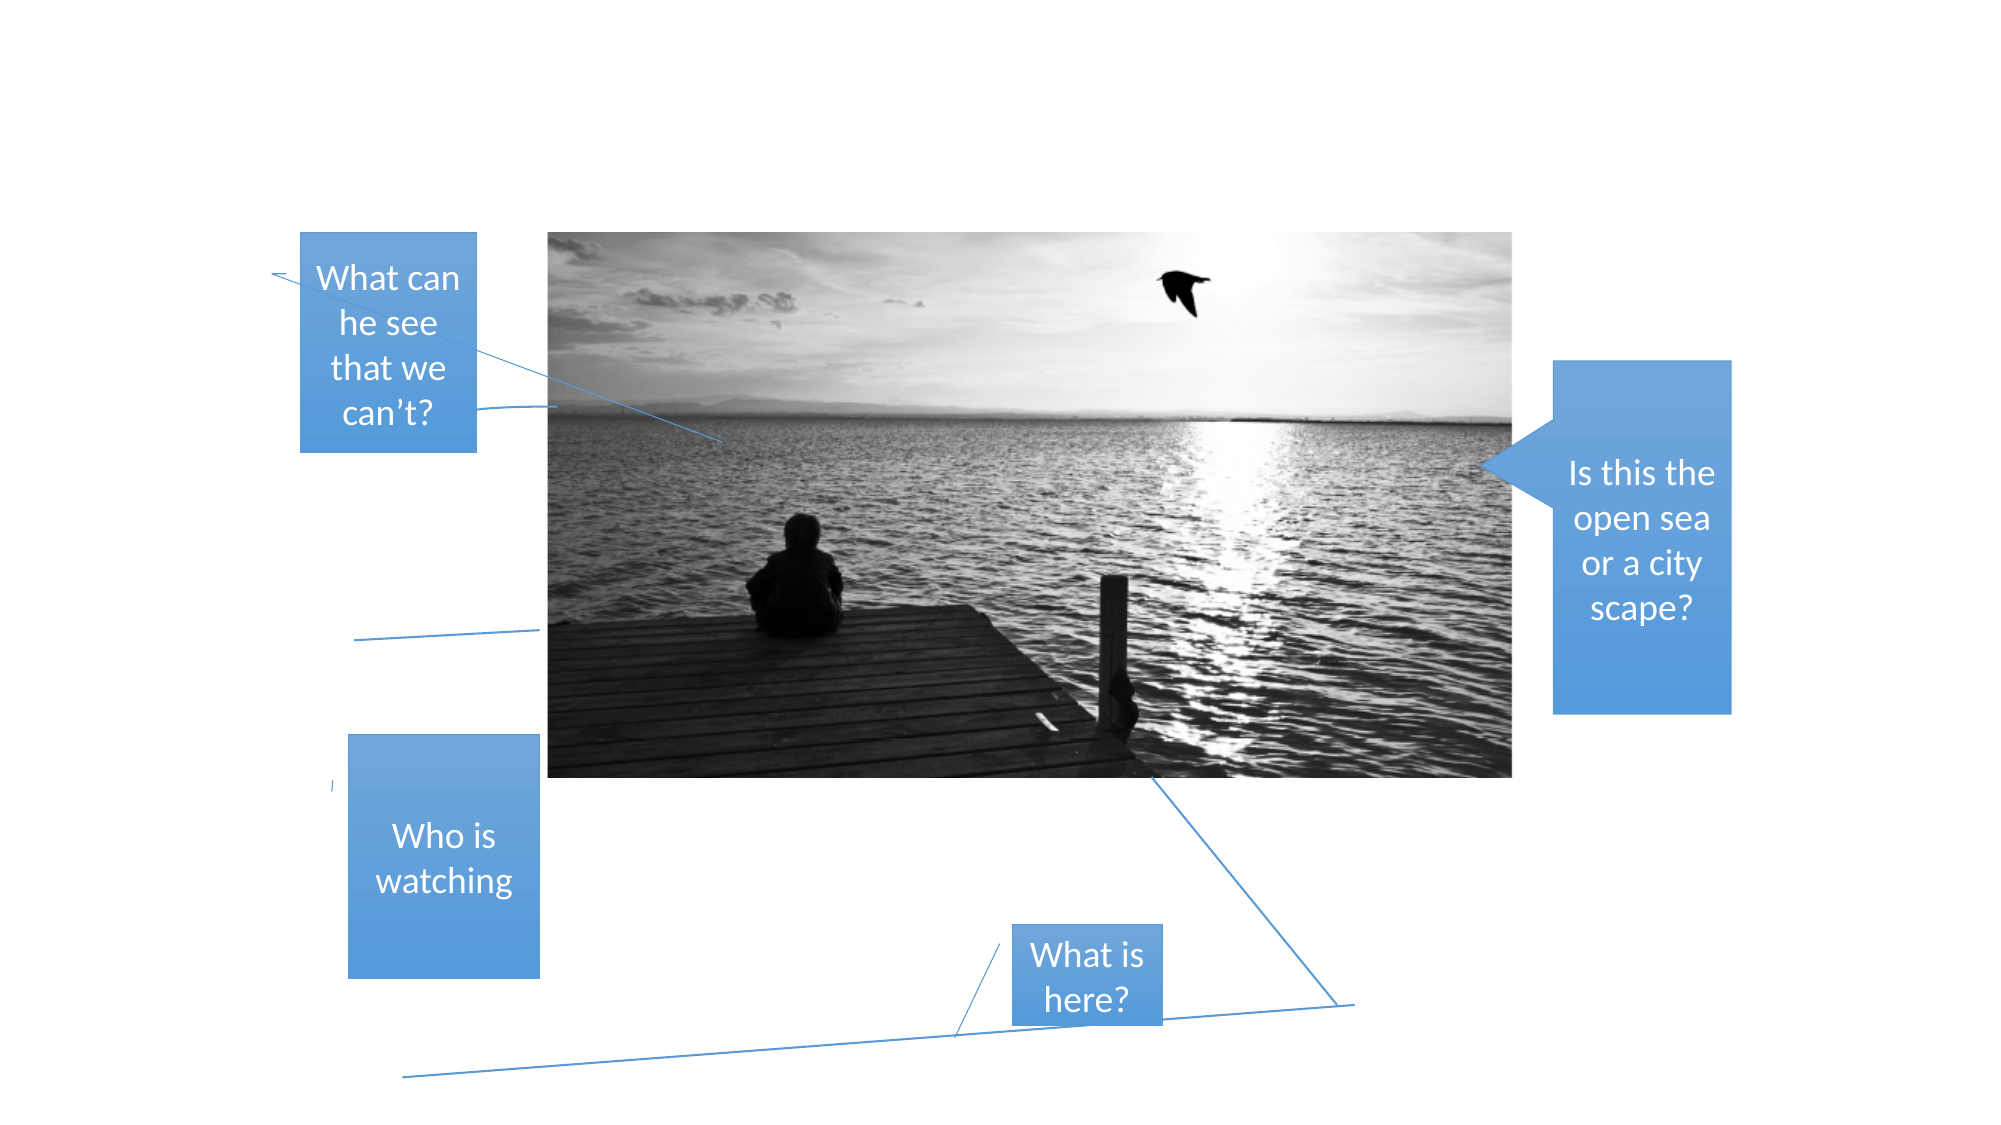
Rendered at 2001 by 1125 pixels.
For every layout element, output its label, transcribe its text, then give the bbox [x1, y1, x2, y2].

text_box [1151, 777, 1338, 1004]
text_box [402, 1004, 1355, 1078]
text_box Who is watching [348, 734, 540, 979]
text_box What is here? [1012, 924, 1151, 1004]
text_box What can he see that we can’t? [271, 232, 539, 453]
text_box Is this the open sea or a city scape? [1530, 360, 1732, 715]
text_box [354, 630, 540, 641]
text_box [354, 406, 558, 422]
picture [539, 232, 1530, 778]
